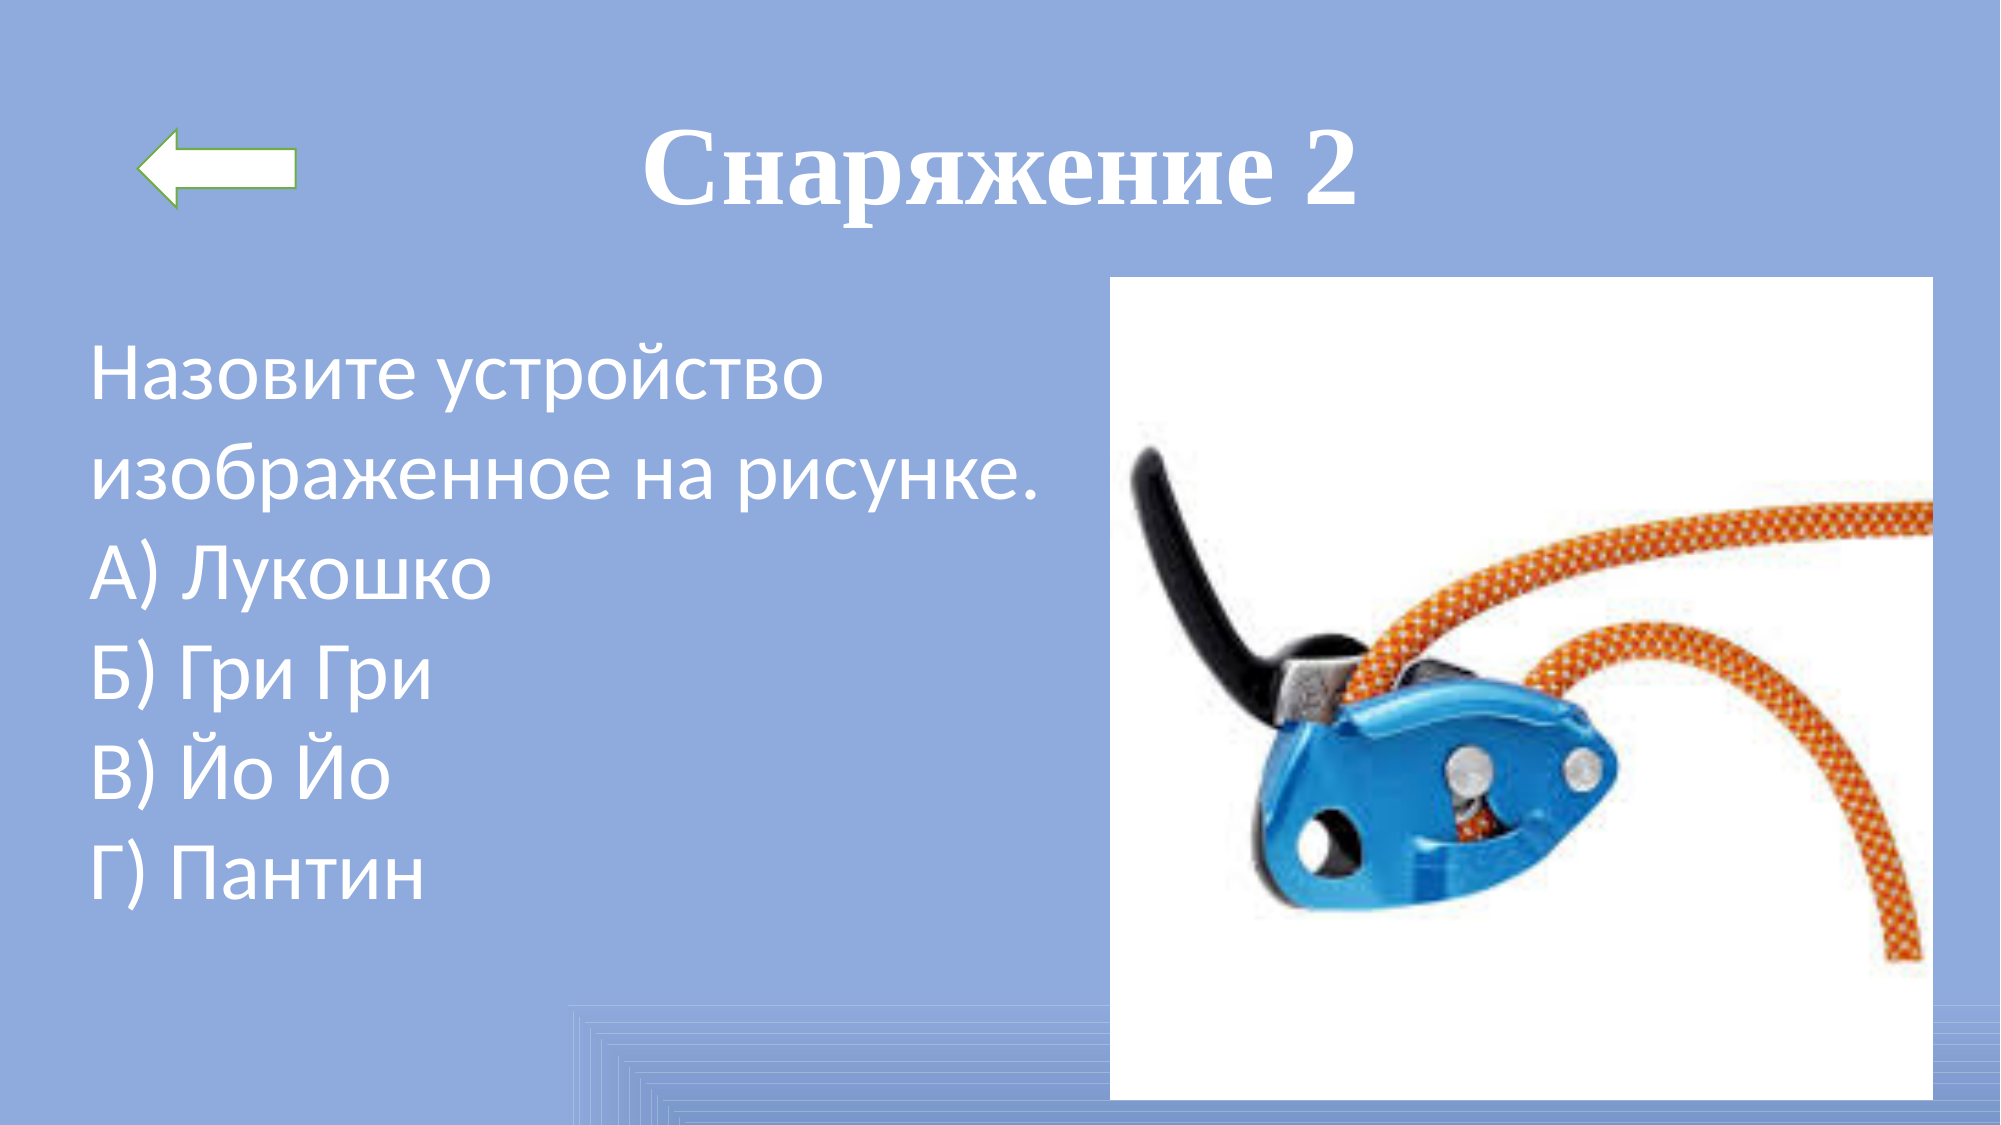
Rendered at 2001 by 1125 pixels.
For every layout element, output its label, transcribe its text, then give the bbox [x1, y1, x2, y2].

text_box Назовите устройство изображенное на рисунке. А) Лукошко Б) Гри Гри В) Йо Йо Г) Пантин [74, 308, 1058, 924]
text_box [136, 126, 297, 211]
title Снаряжение 2 [137, 59, 1863, 278]
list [1110, 277, 1934, 1100]
